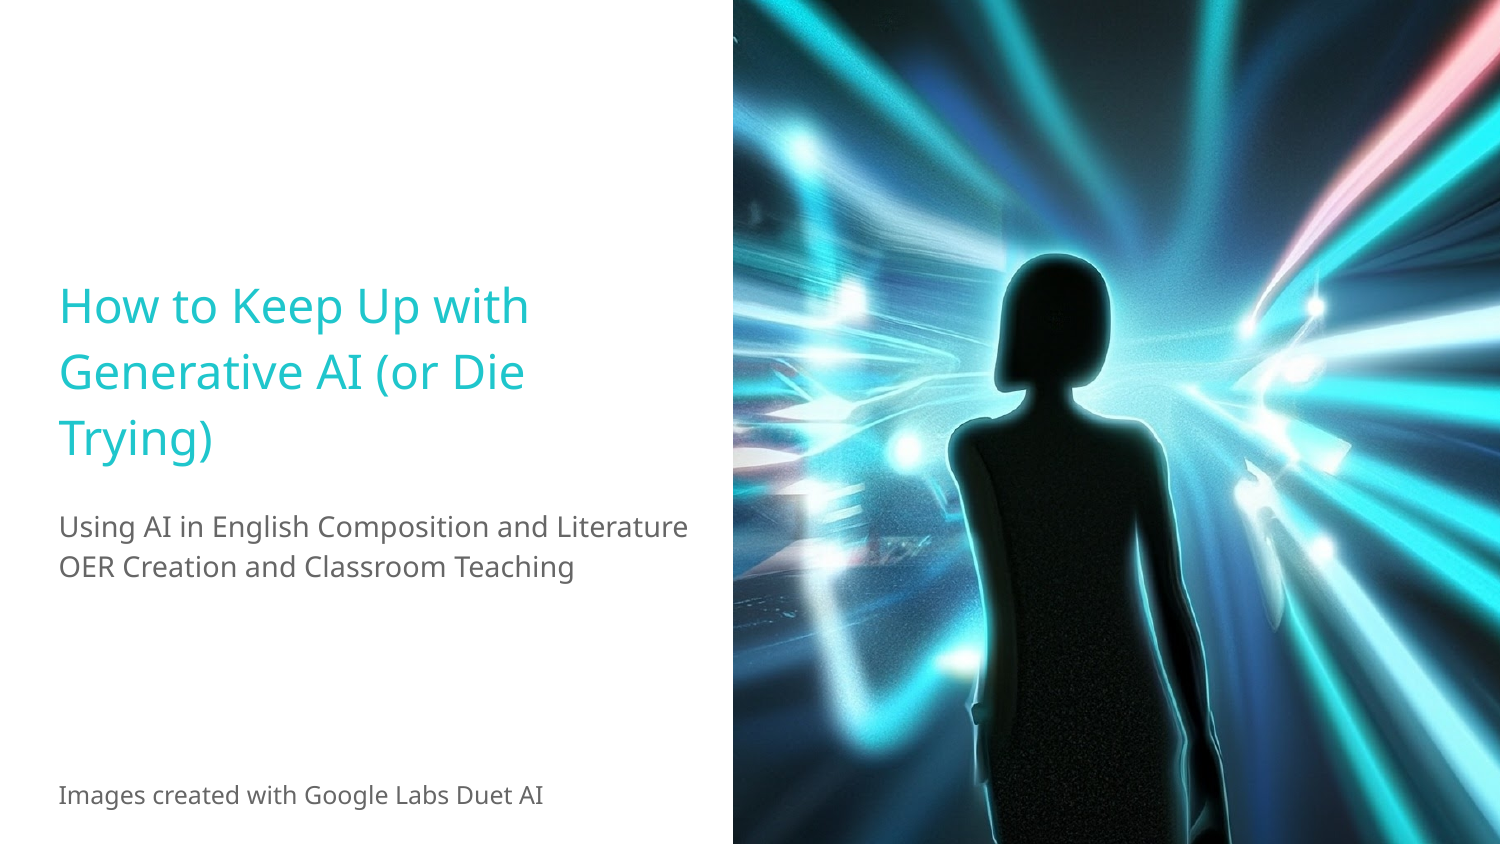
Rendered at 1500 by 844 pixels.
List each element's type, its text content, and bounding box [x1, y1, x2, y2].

title How to Keep Up with Generative AI (or Die Trying) [43, 225, 708, 481]
text_box Images created with Google Labs Duet AI [43, 764, 611, 825]
picture [733, 0, 1500, 844]
subtitle Using AI in English Composition and Literature OER Creation and Classroom Teaching [43, 489, 708, 710]
